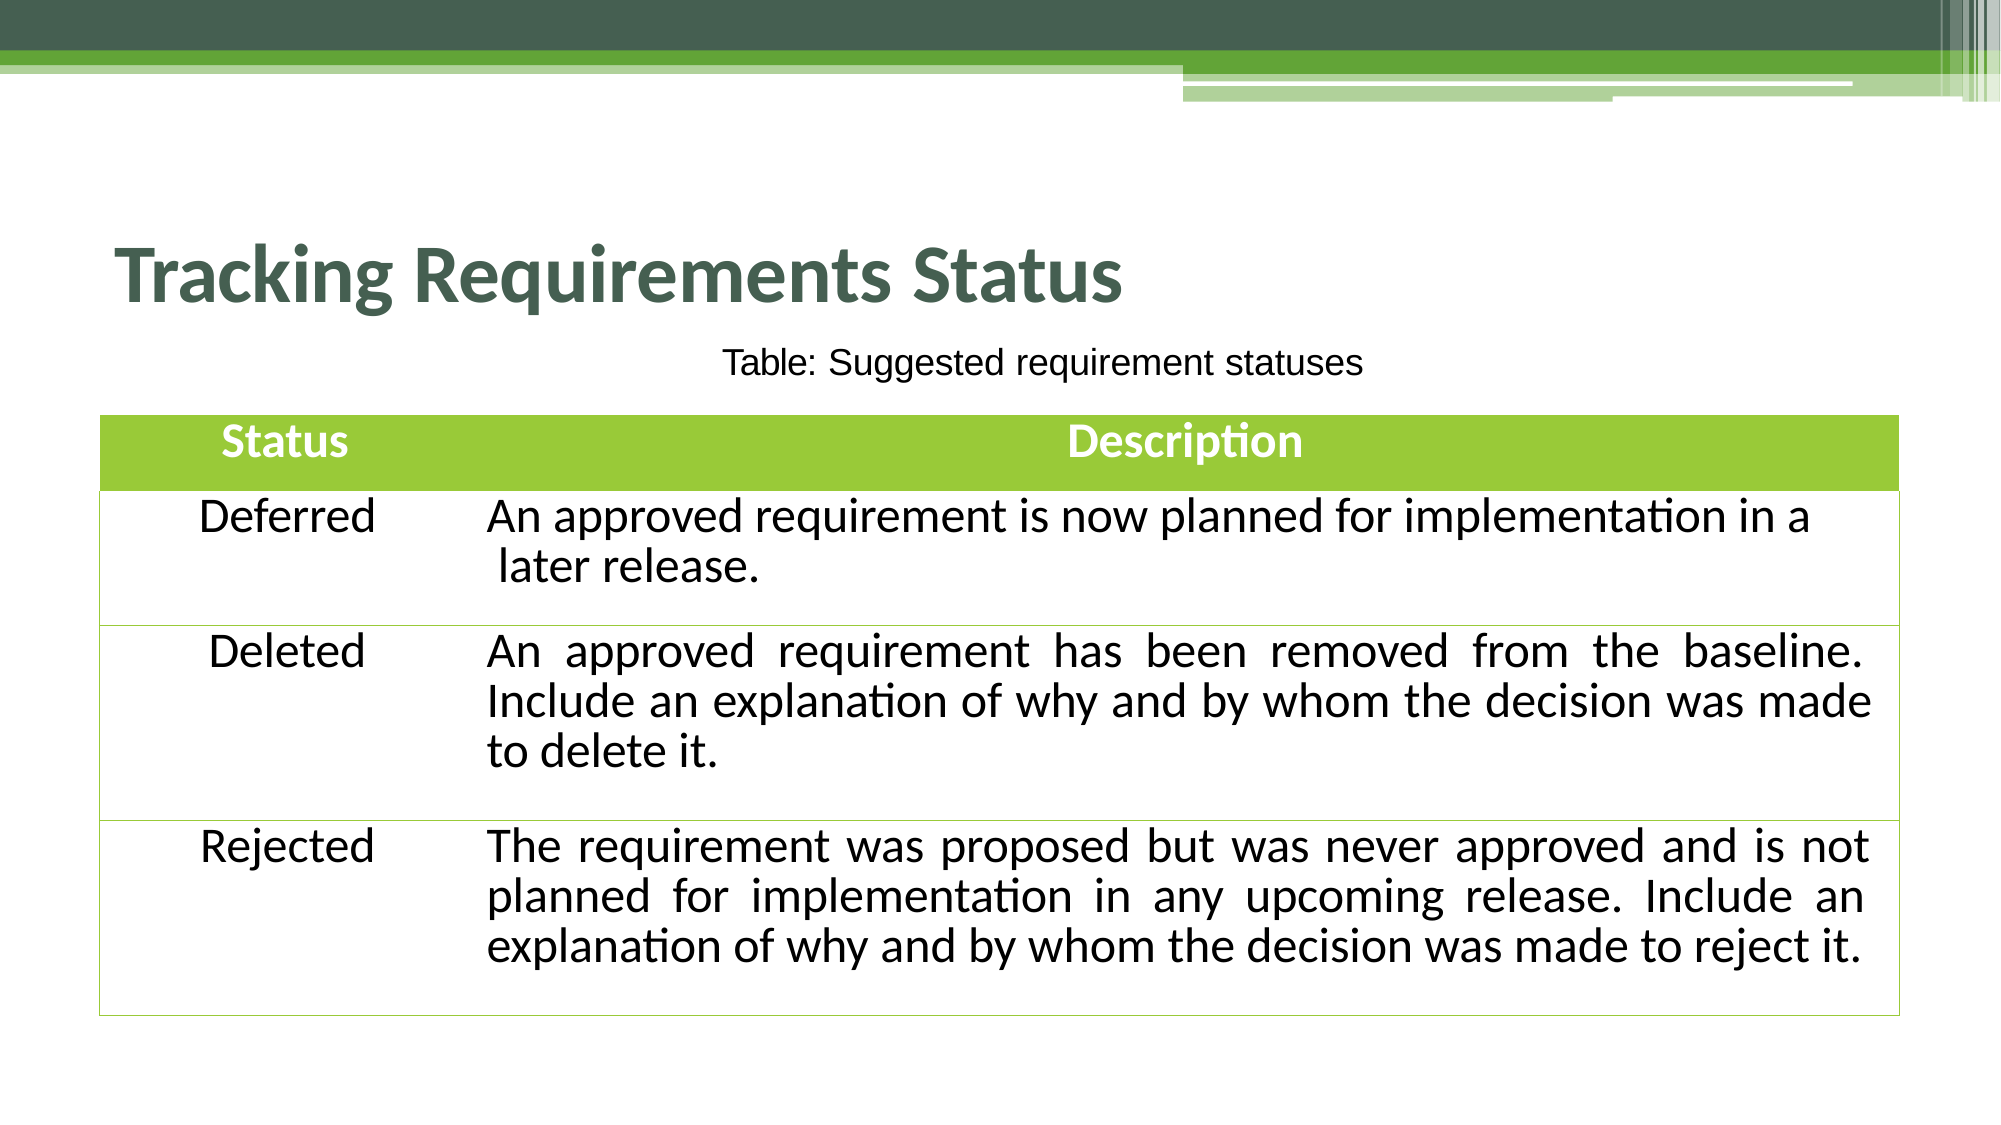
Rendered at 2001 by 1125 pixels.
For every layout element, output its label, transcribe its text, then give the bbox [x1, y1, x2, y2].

table_cell Deferred [100, 491, 431, 625]
table_cell An approved requirement has been removed from the baseline. Include an explanation of why and by whom the decision was made to delete it. [431, 626, 1899, 820]
title Tracking Requirements Status Table: Suggested requirement statuses [112, 177, 1374, 408]
table_header Status [100, 415, 431, 491]
table_header Description [431, 415, 1899, 491]
table_cell The requirement was proposed but was never approved and is not planned for implementation in any upcoming release. Include an explanation of why and by whom the decision was made to reject it. [431, 821, 1899, 1015]
table_cell Deleted [100, 626, 431, 820]
table_cell Rejected [100, 821, 431, 1015]
table_cell An approved requirement is now planned for implementation in a later release. [431, 491, 1899, 625]
